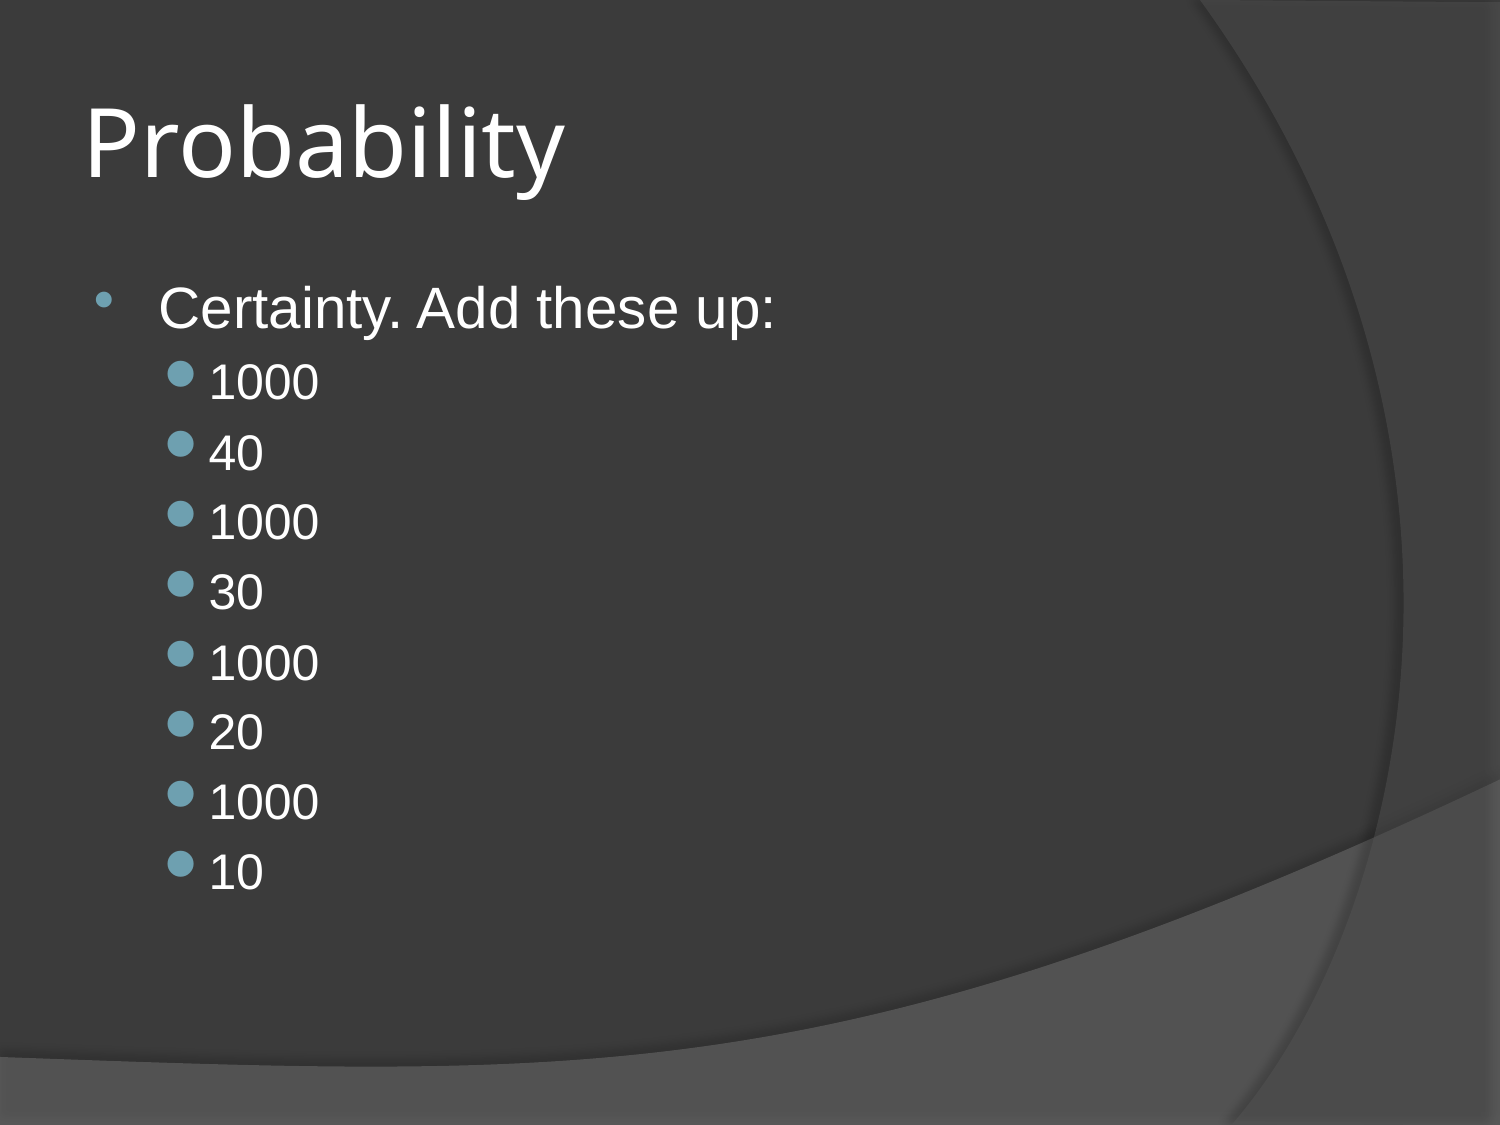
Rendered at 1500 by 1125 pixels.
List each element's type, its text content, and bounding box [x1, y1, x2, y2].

list Certainty. Add these up: 1000 40 1000 30 1000 20 1000 10 [75, 262, 1300, 1005]
title Probability [75, 45, 1300, 233]
